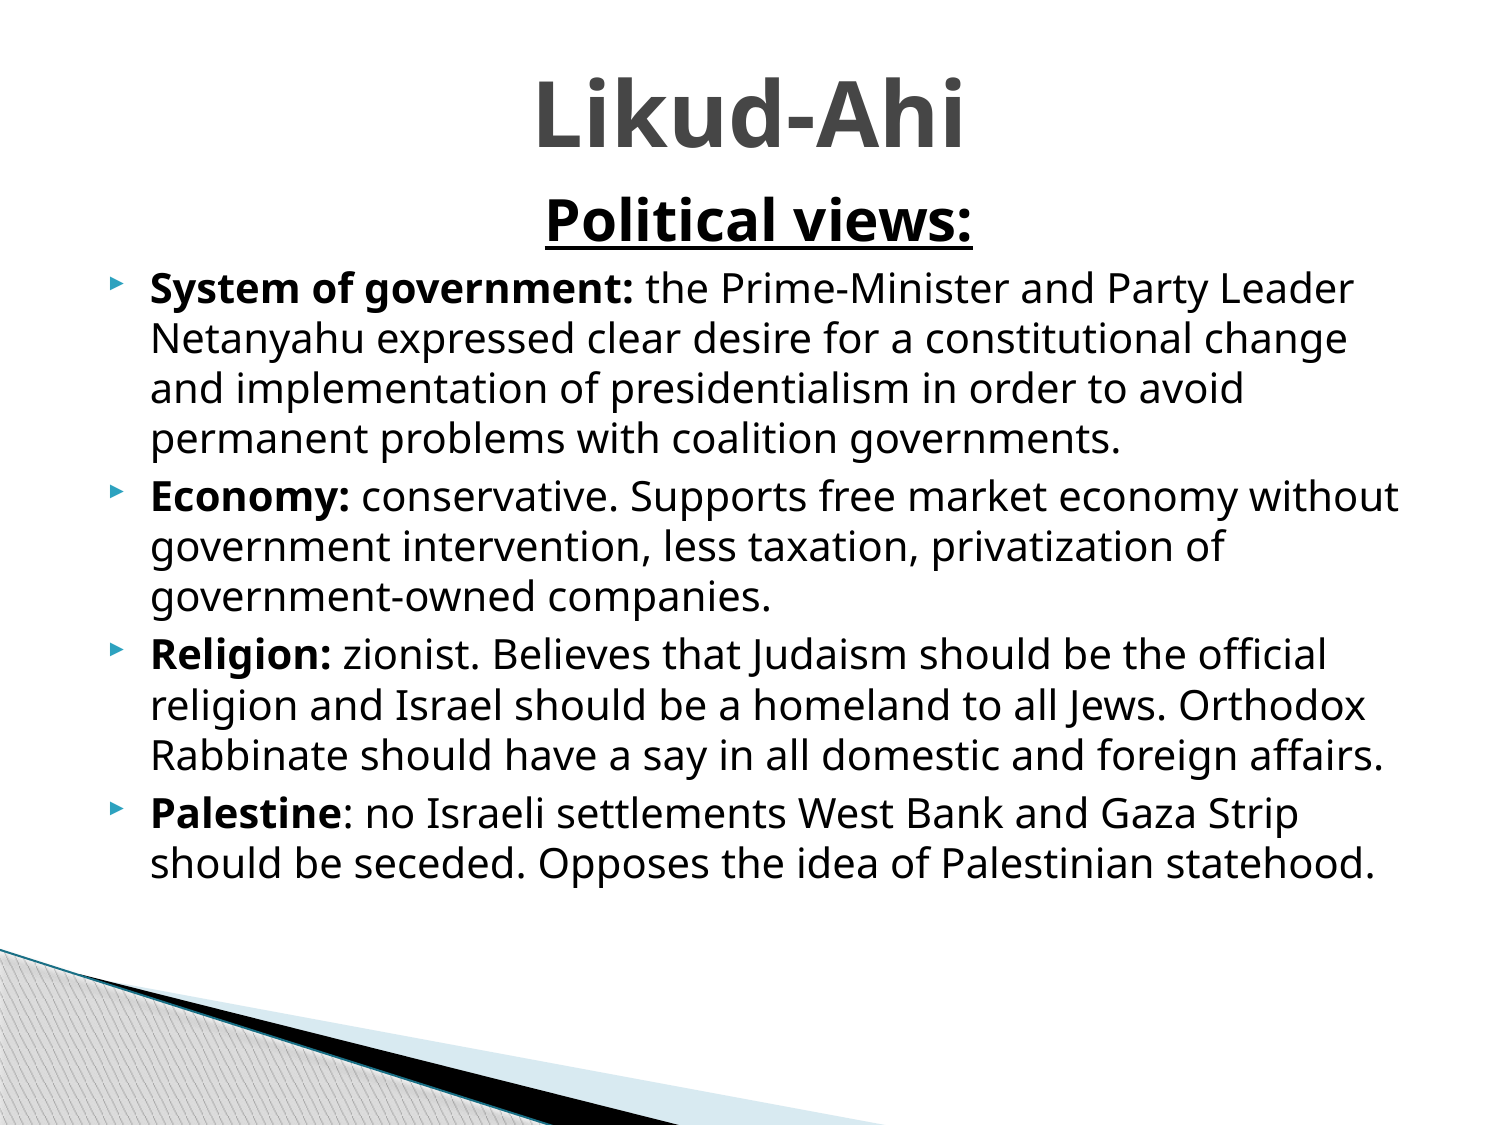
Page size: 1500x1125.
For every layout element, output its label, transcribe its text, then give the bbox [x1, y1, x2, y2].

list Political views: System of government: the Prime-Minister and Party Leader Netanyahu expressed clear desire for a constitutional change and implementation of presidentialism in order to avoid permanent problems with coalition governments. Economy: conservative. Supports free market economy without government intervention, less taxation, privatization of government-owned companies. Religion: zionist. Believes that Judaism should be the official religion and Israel should be a homeland to all Jews. Orthodox Rabbinate should have a say in all domestic and foreign affairs. Palestine: no Israeli settlements West Bank and Gaza Strip should be seceded. Opposes the idea of Palestinian statehood. [75, 176, 1425, 1043]
title Likud-Ahi [75, 45, 1425, 176]
